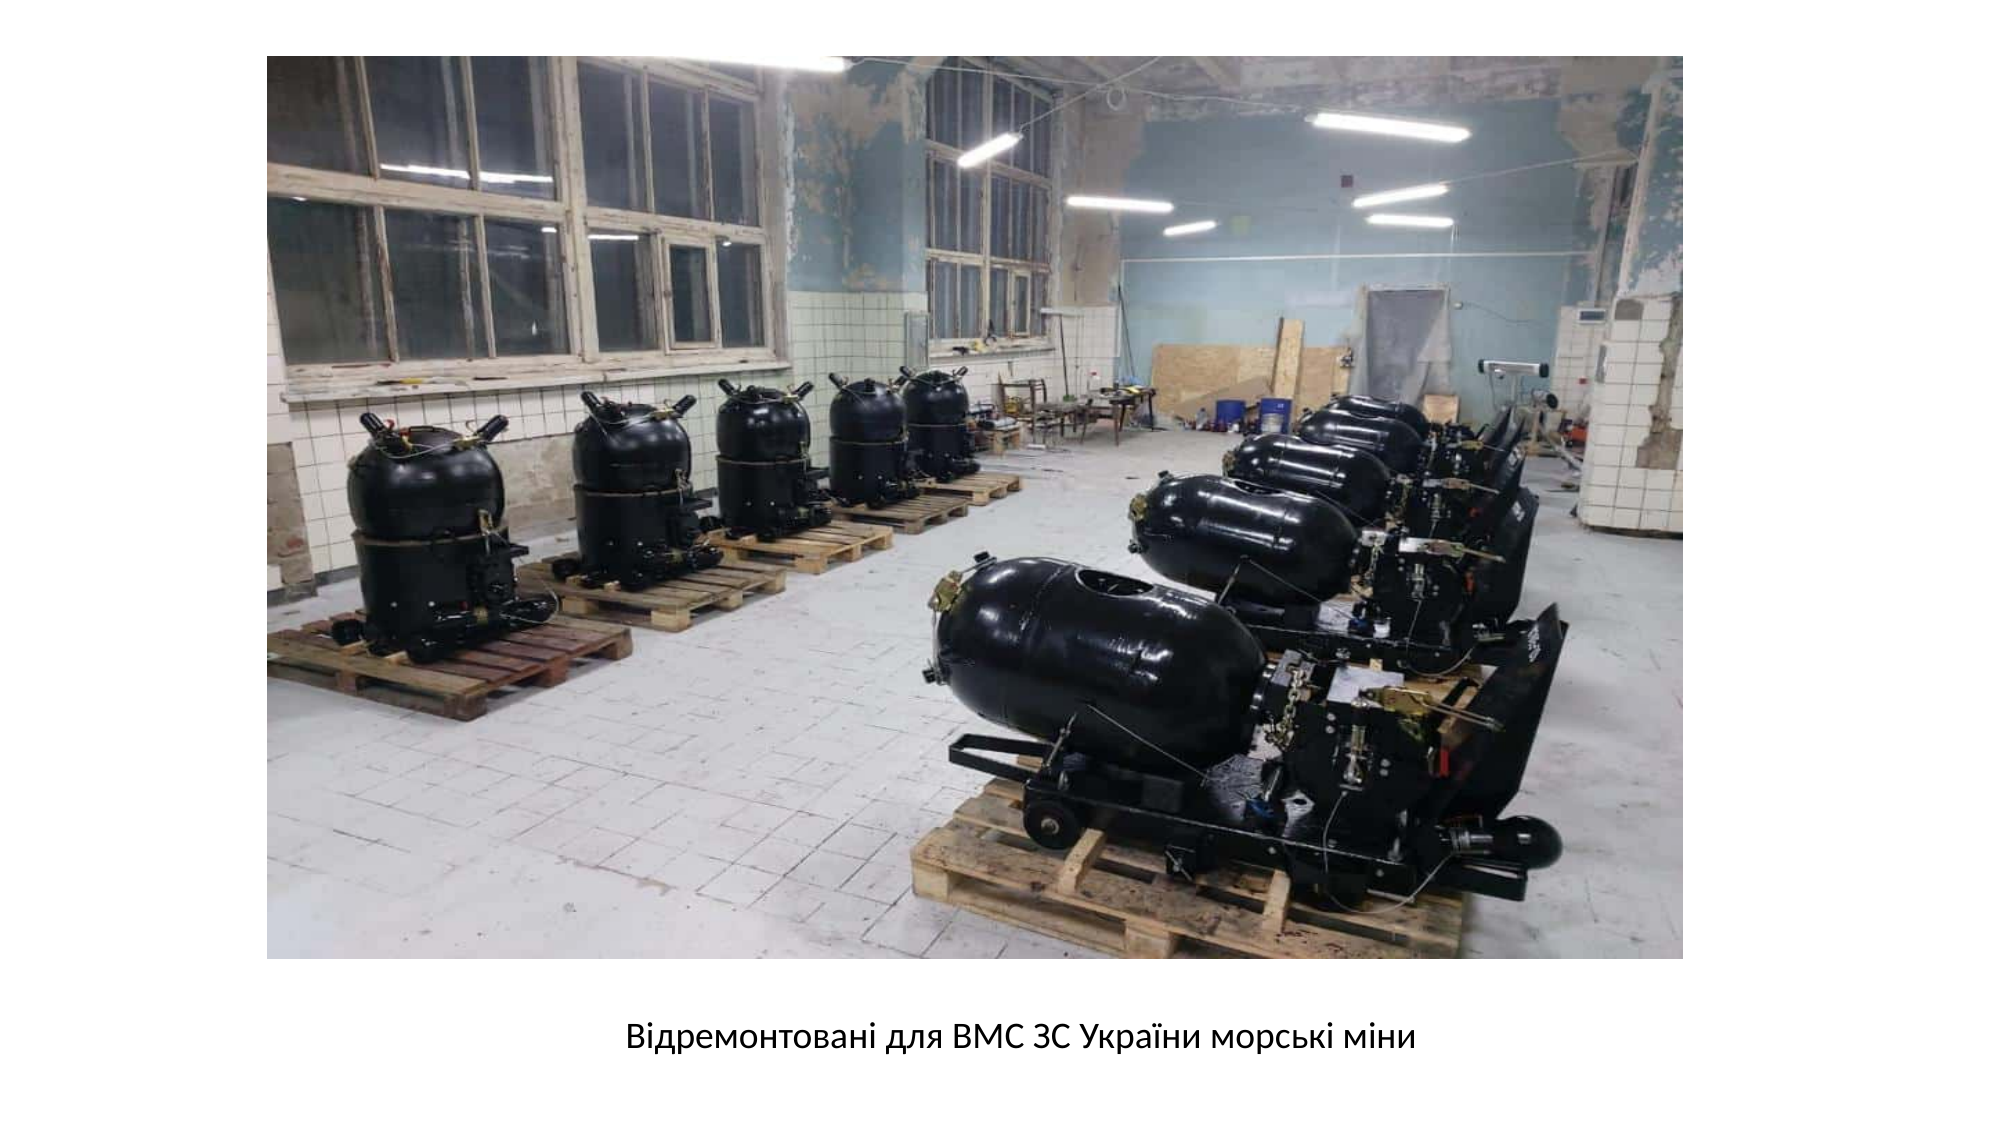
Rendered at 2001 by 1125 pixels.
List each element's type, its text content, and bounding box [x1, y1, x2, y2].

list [267, 56, 1683, 959]
text_box Відремонтовані для ВМС ЗС України морські міни [610, 1003, 1441, 1064]
